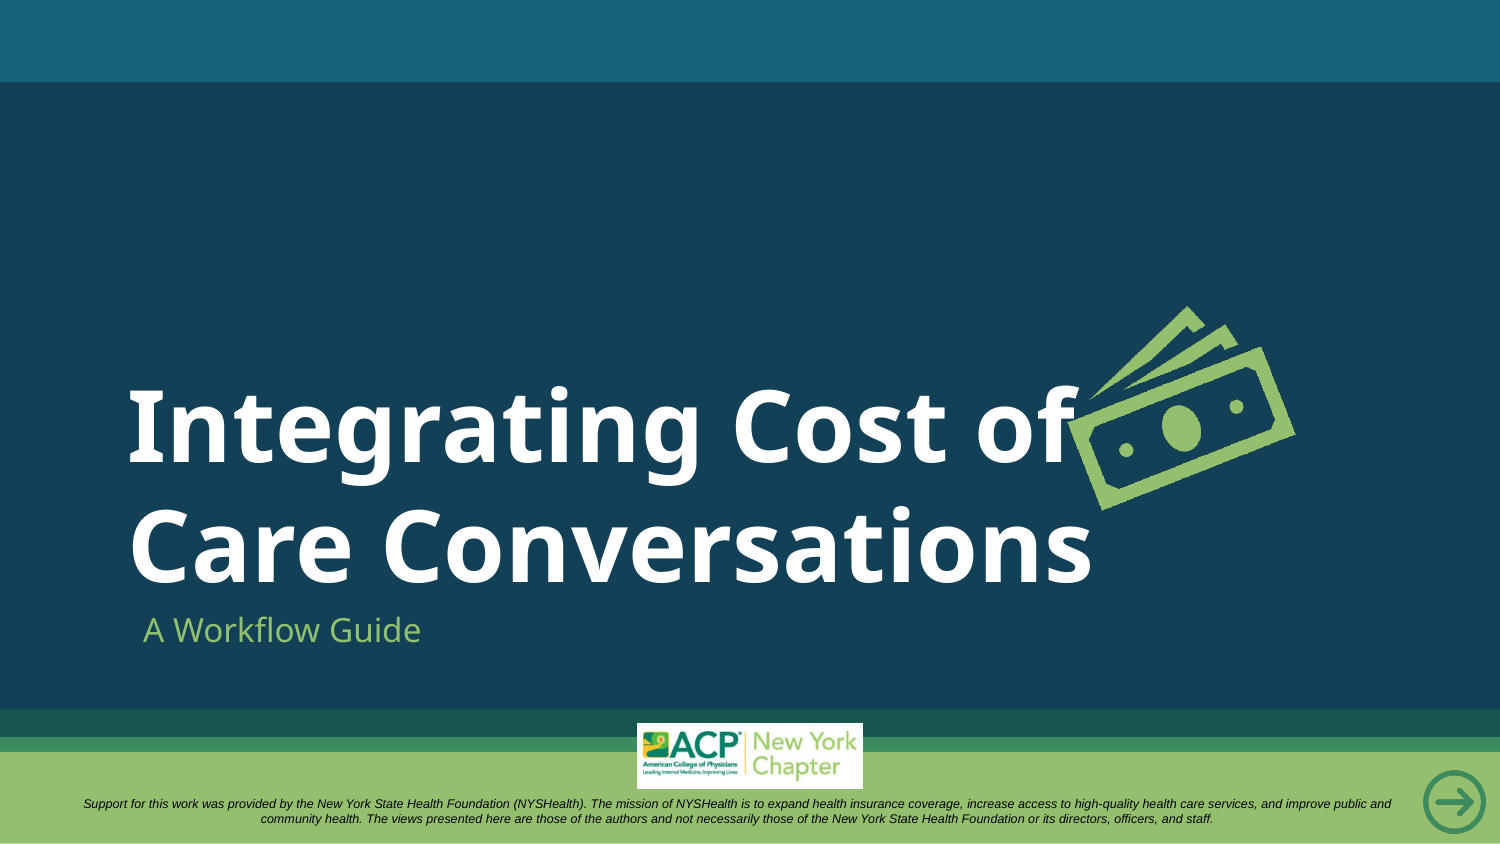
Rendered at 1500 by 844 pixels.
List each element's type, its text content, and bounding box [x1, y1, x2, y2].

picture [1414, 762, 1494, 842]
title Integrating Cost of Care Conversations [112, 426, 1051, 617]
text_box A Workflow Guide [128, 475, 1276, 783]
picture [636, 723, 864, 790]
text_box Support for this work was provided by the New York State Health Foundation (NYSHealth). The mission of NYSHealth is to expand health insurance coverage, increase access to high-quality health care services, and improve public and community health. The views presented here are those of the authors and not necessarily those of the New York State Health Foundation or its directors, officers, and staff. [58, 788, 1410, 844]
picture [1024, 254, 1318, 516]
